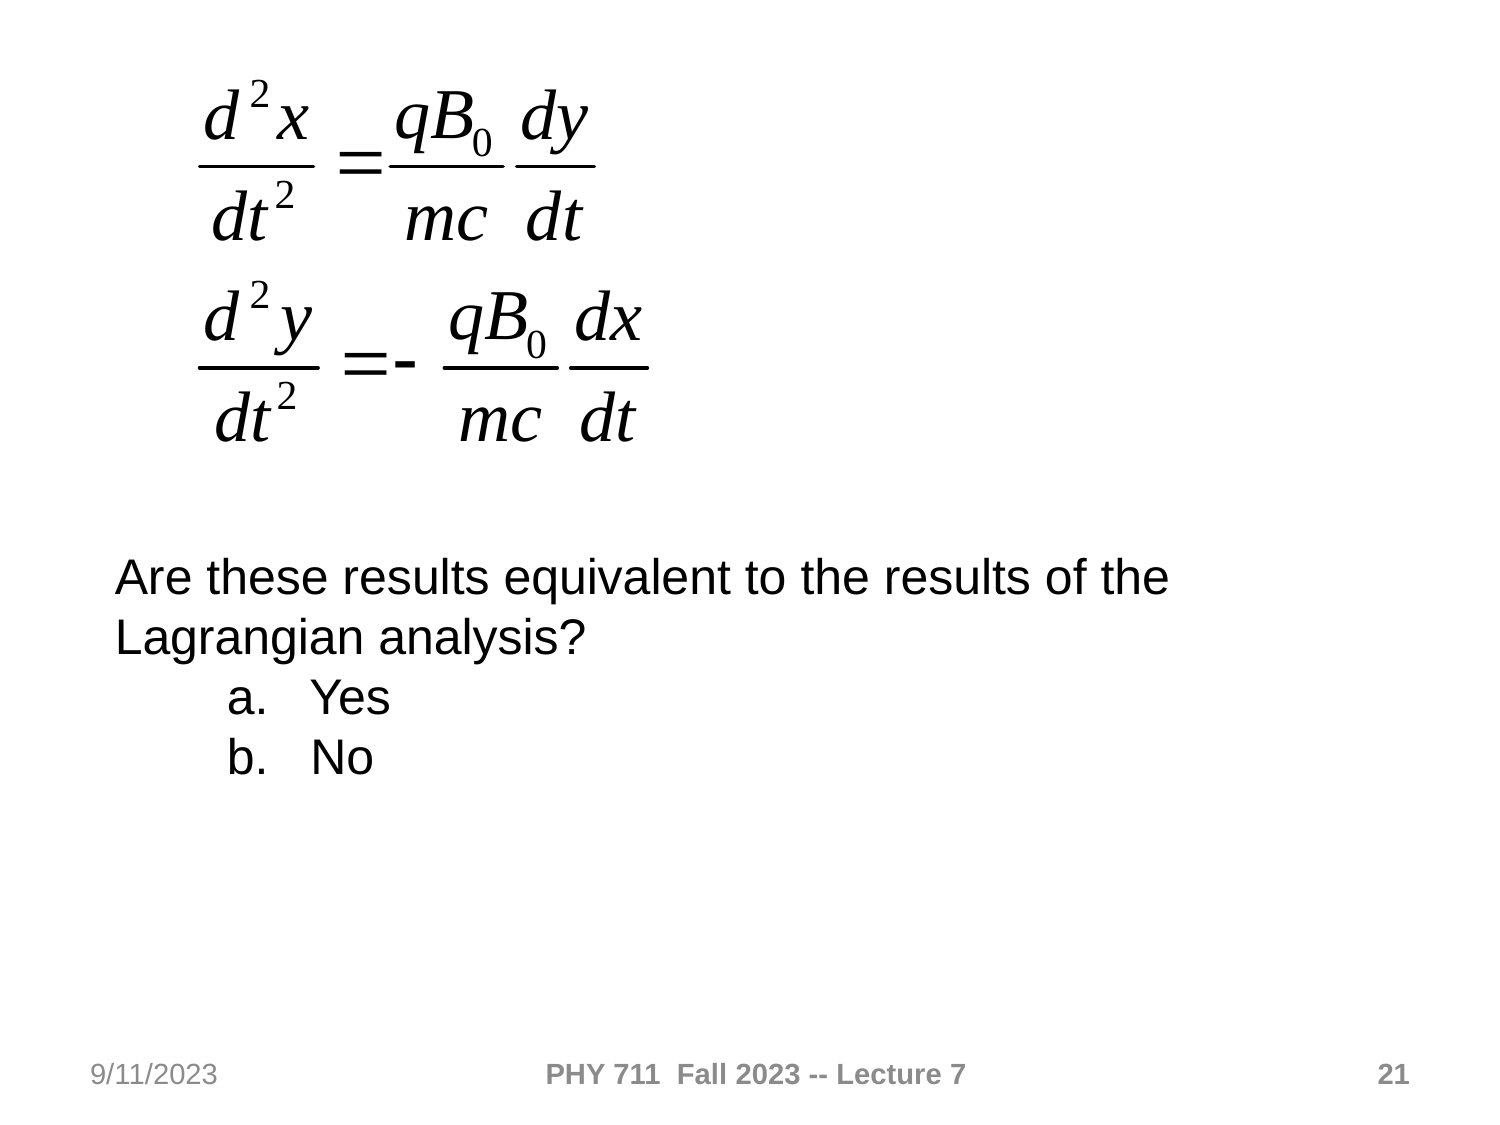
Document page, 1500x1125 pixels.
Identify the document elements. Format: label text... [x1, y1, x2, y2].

footer PHY 711 Fall 2023 -- Lecture 7 [462, 1042, 1050, 1103]
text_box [187, 62, 663, 457]
slide_number 21 [1074, 1042, 1425, 1103]
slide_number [75, 1042, 425, 1103]
text_box Are these results equivalent to the results of the Lagrangian analysis? a. Yes b. No [99, 537, 1250, 793]
